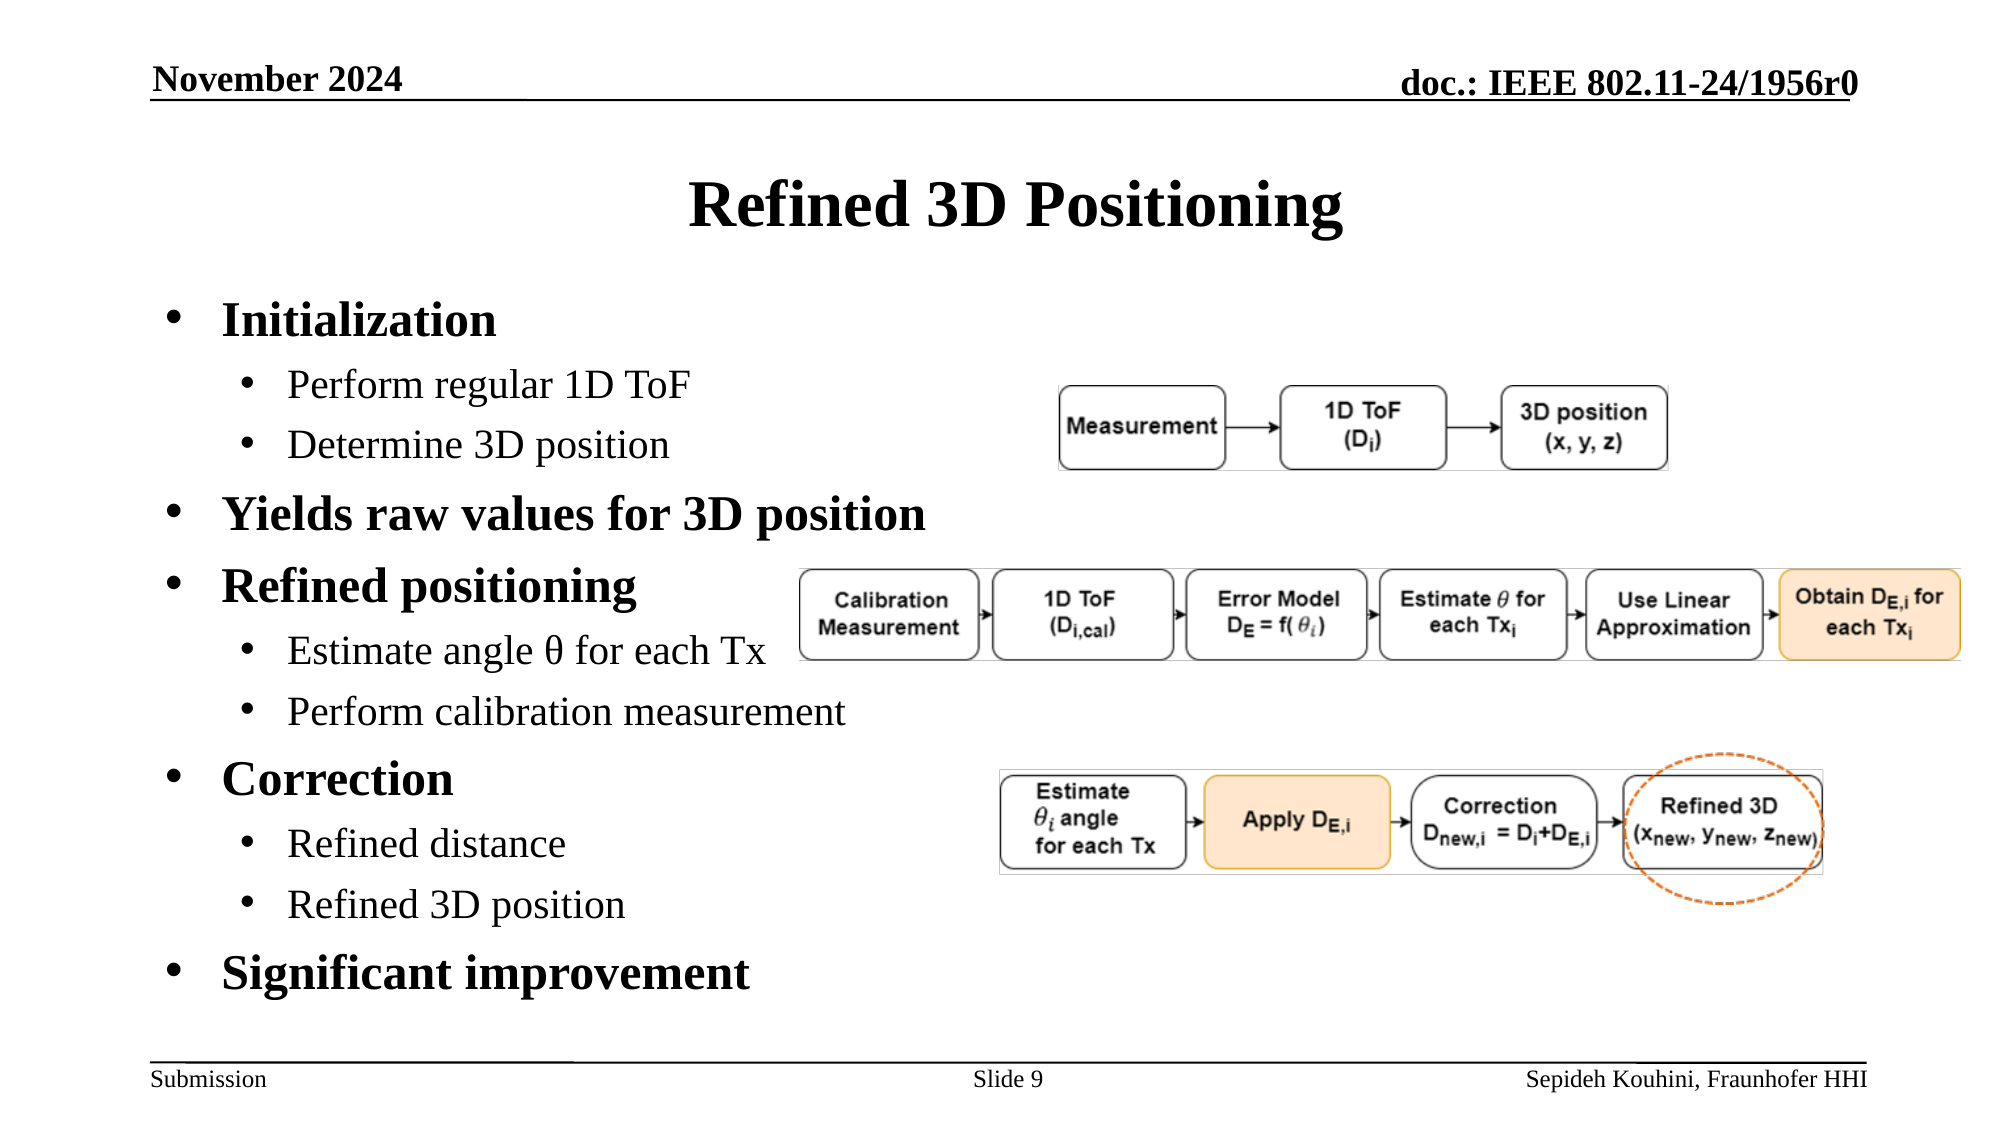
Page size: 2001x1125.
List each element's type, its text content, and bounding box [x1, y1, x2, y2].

title Refined 3D Positioning [149, 112, 1850, 288]
list Initialization Perform regular 1D ToF Determine 3D position Yields raw values for 3D position Refined positioning Estimate angle θ for each Tx Perform calibration measurement Correction Refined distance Refined 3D position Significant improvement [149, 278, 1667, 954]
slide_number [152, 54, 563, 100]
slide_number Slide 9 [950, 1061, 1067, 1123]
picture [798, 385, 1961, 906]
footer Sepideh Kouhini, Fraunhofer HHI [1171, 1061, 1869, 1093]
